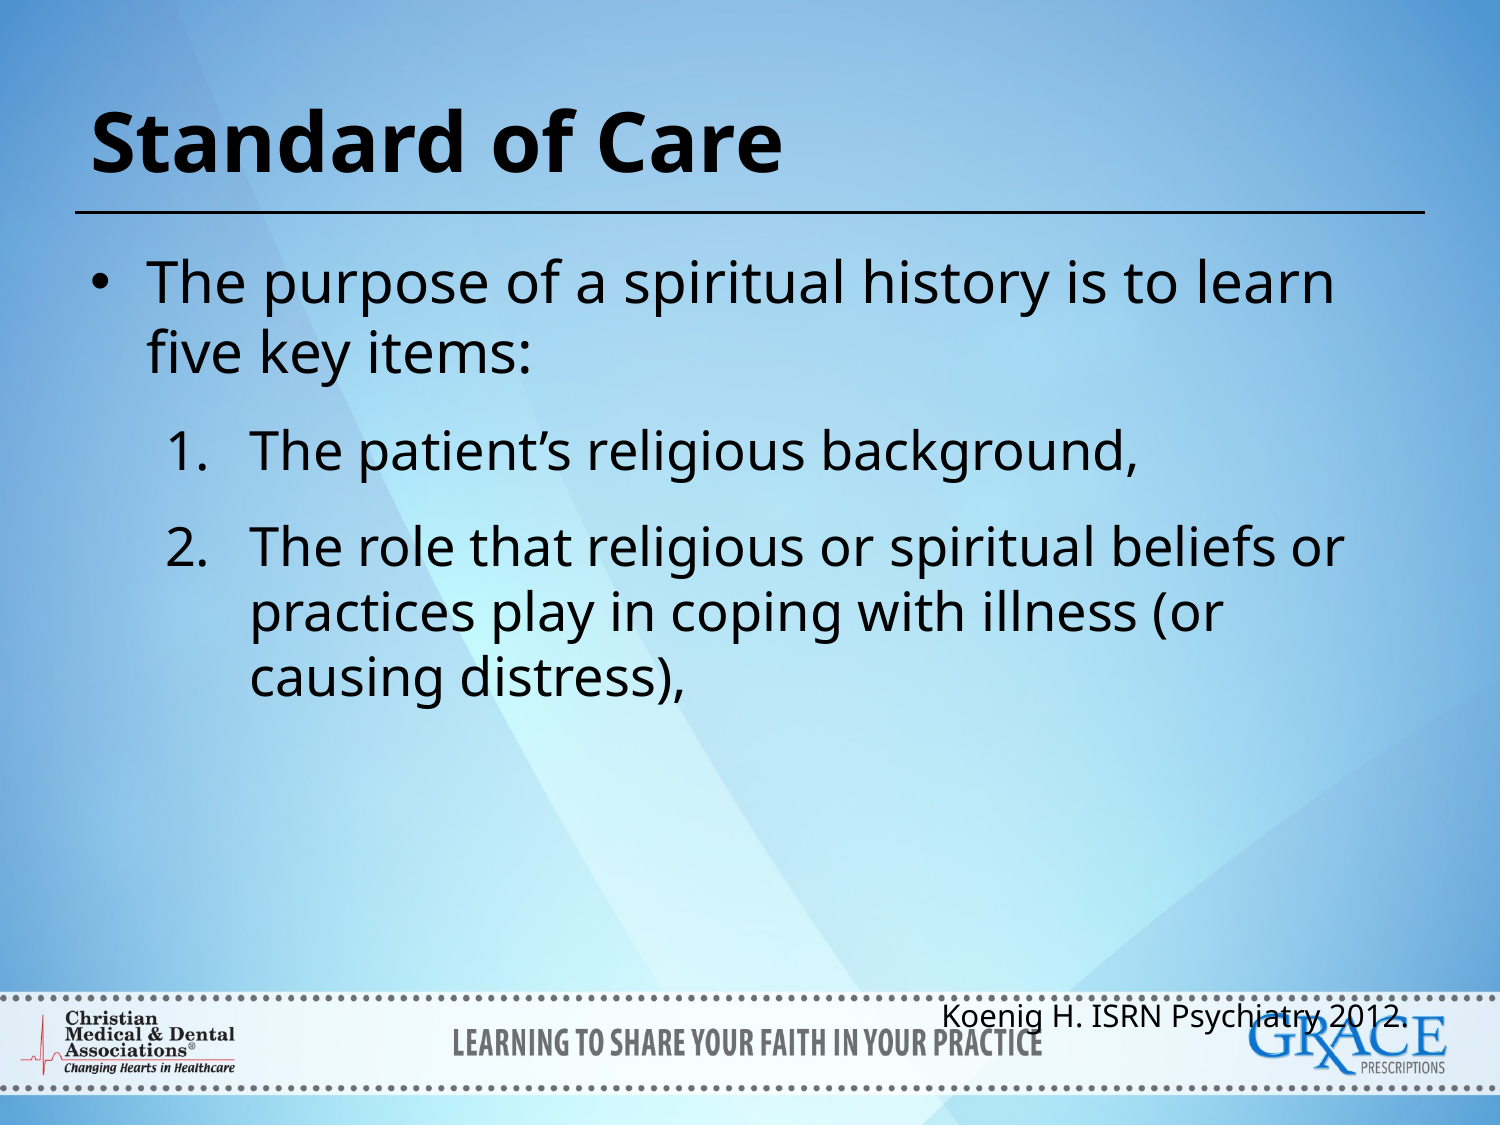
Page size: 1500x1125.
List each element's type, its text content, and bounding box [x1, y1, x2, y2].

title Standard of Care [75, 45, 1425, 233]
picture [0, 0, 1500, 1125]
list The purpose of a spiritual history is to learn five key items: The patient’s religious background, The role that religious or spiritual beliefs or practices play in coping with illness (or causing distress), Koenig H. ISRN Psychiatry 2012. [75, 237, 1425, 980]
